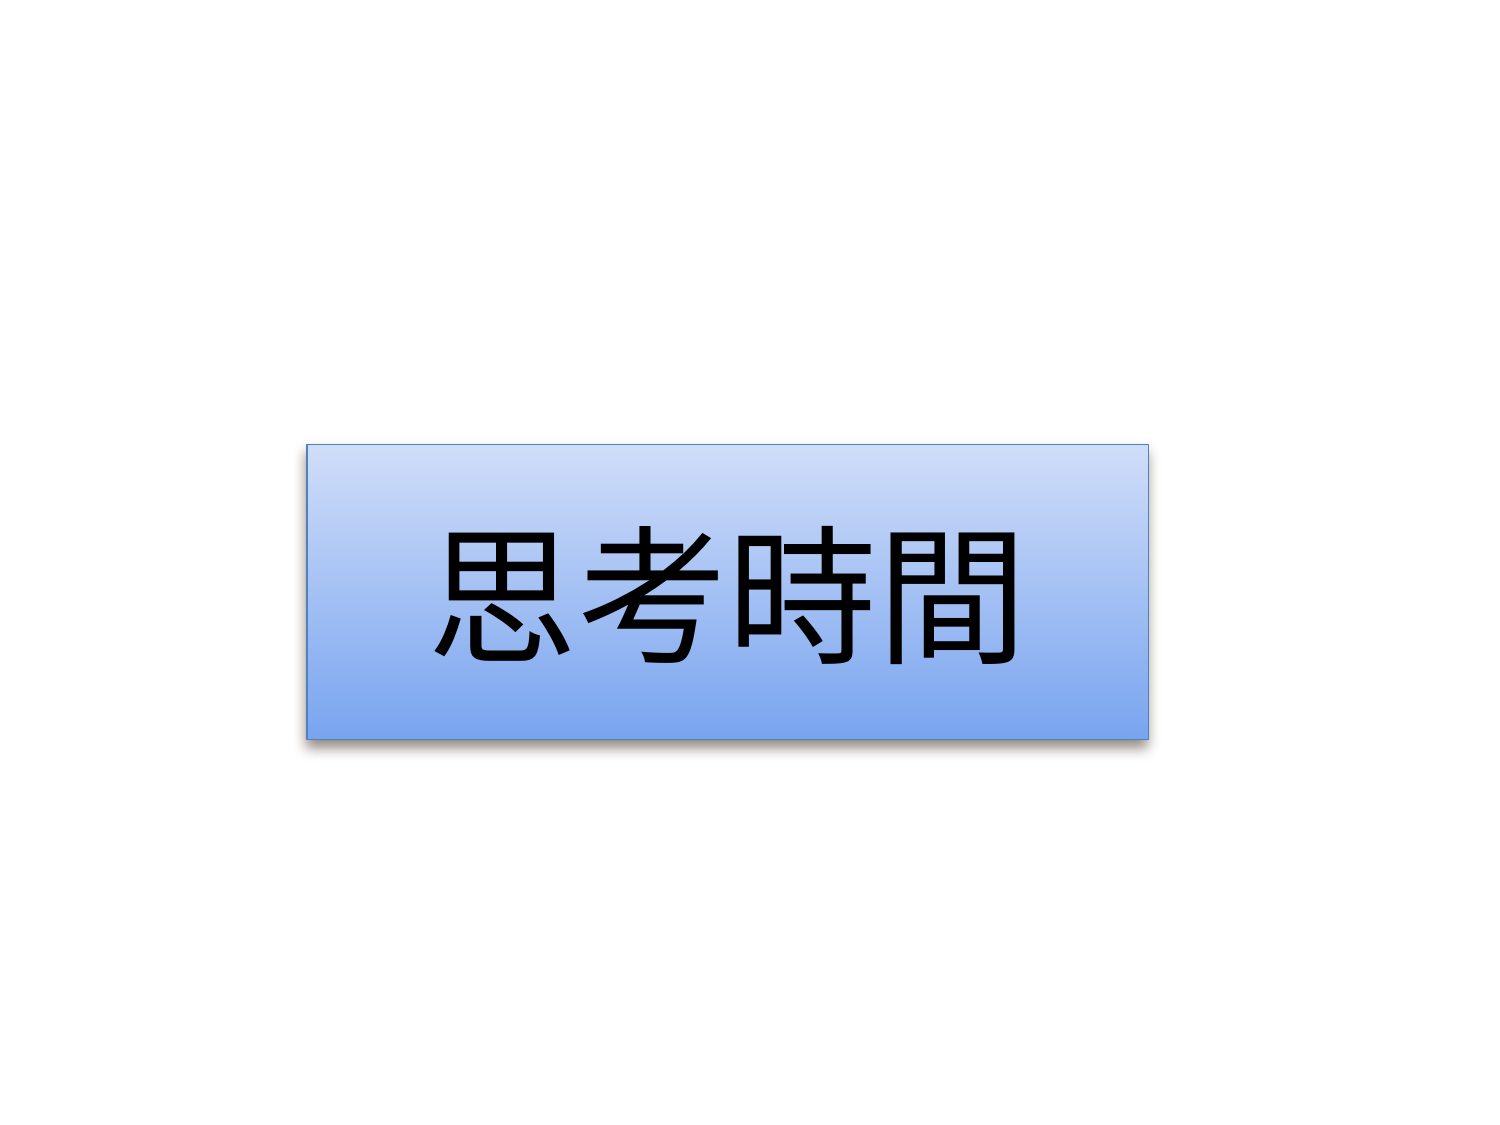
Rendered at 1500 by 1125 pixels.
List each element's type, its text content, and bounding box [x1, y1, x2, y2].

text_box 思考時間 [306, 444, 1149, 740]
